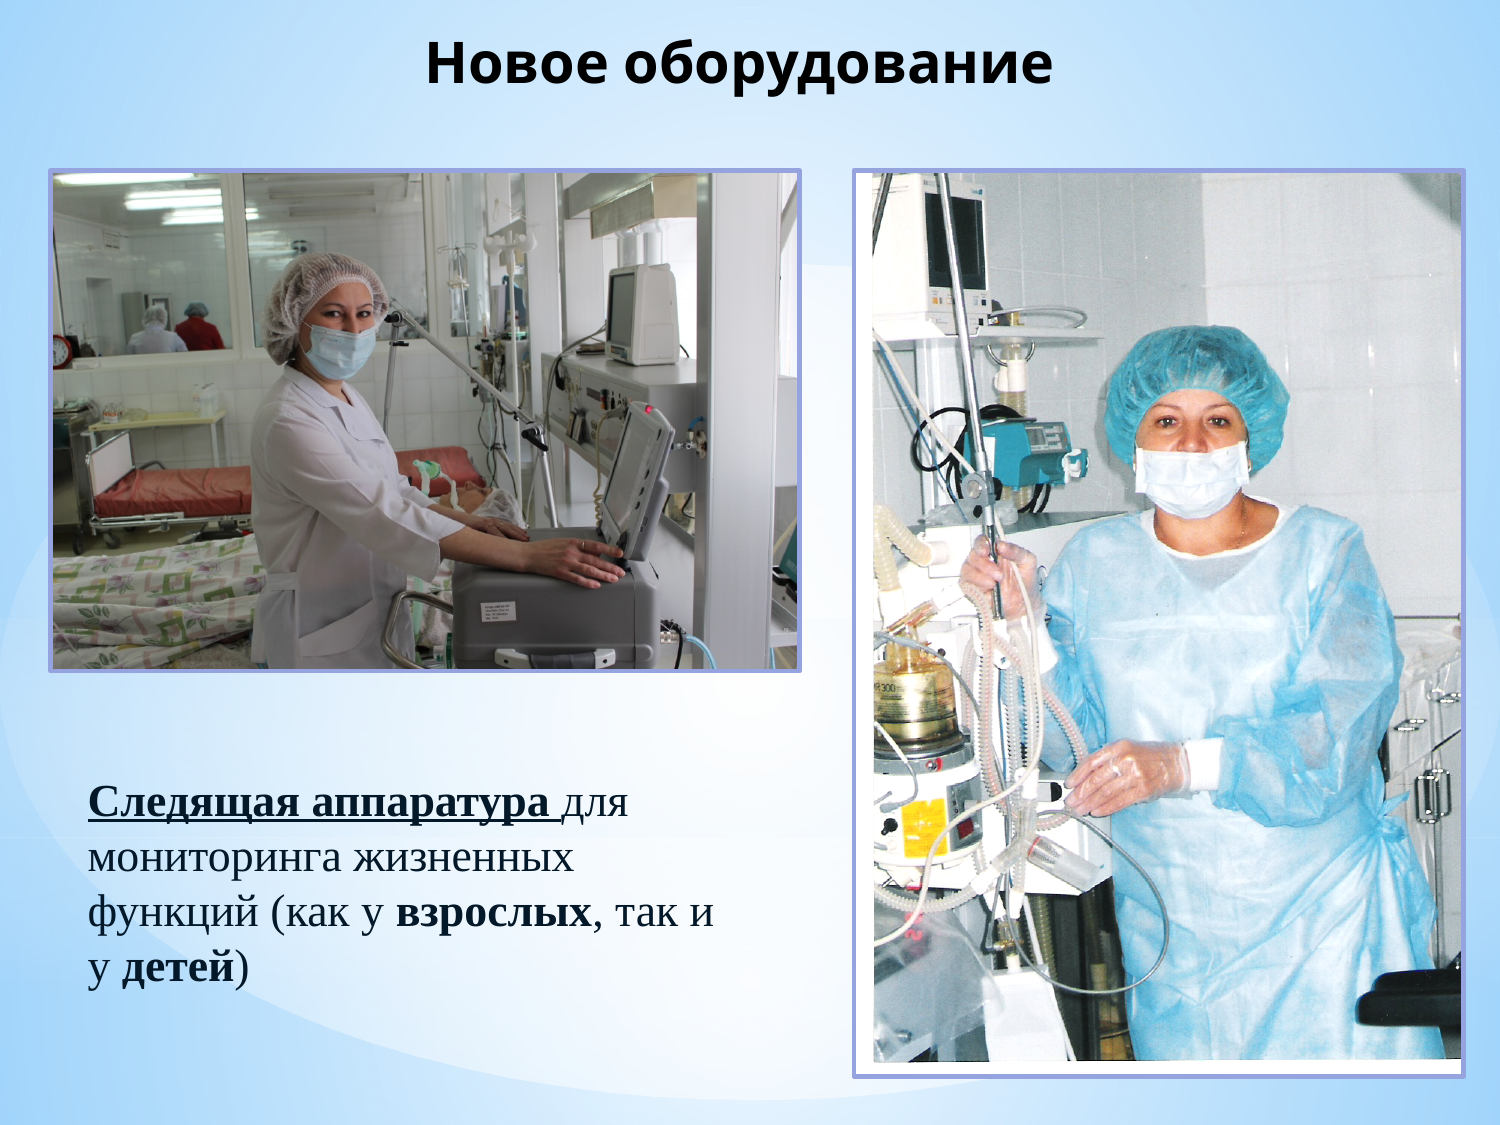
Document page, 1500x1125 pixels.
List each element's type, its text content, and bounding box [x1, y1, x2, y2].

picture [52, 172, 798, 670]
title Новое оборудование [147, 19, 1332, 207]
picture [855, 172, 1462, 1075]
list Следящая аппаратура для мониторинга жизненных функций (как у взрослых, так и у детей) [64, 763, 745, 1059]
